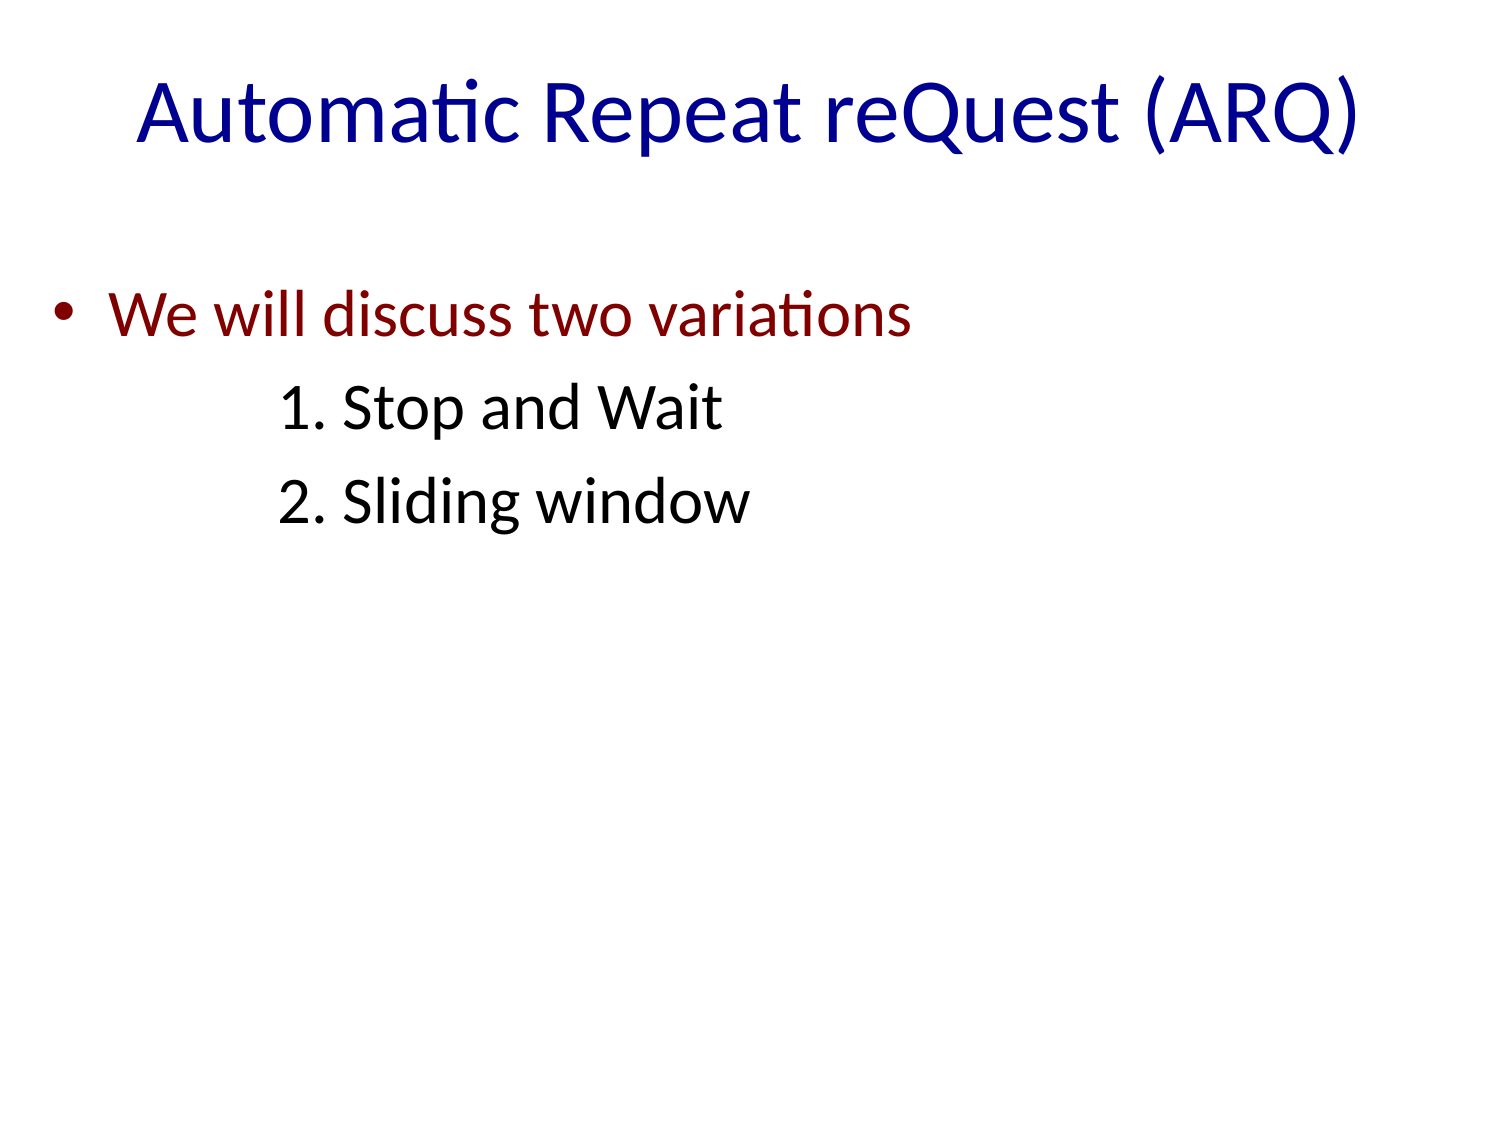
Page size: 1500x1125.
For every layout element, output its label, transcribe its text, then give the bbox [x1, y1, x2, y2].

list We will discuss two variations 1. Stop and Wait 2. Sliding window [37, 262, 1425, 1005]
title Automatic Repeat reQuest (ARQ) [75, 12, 1425, 200]
